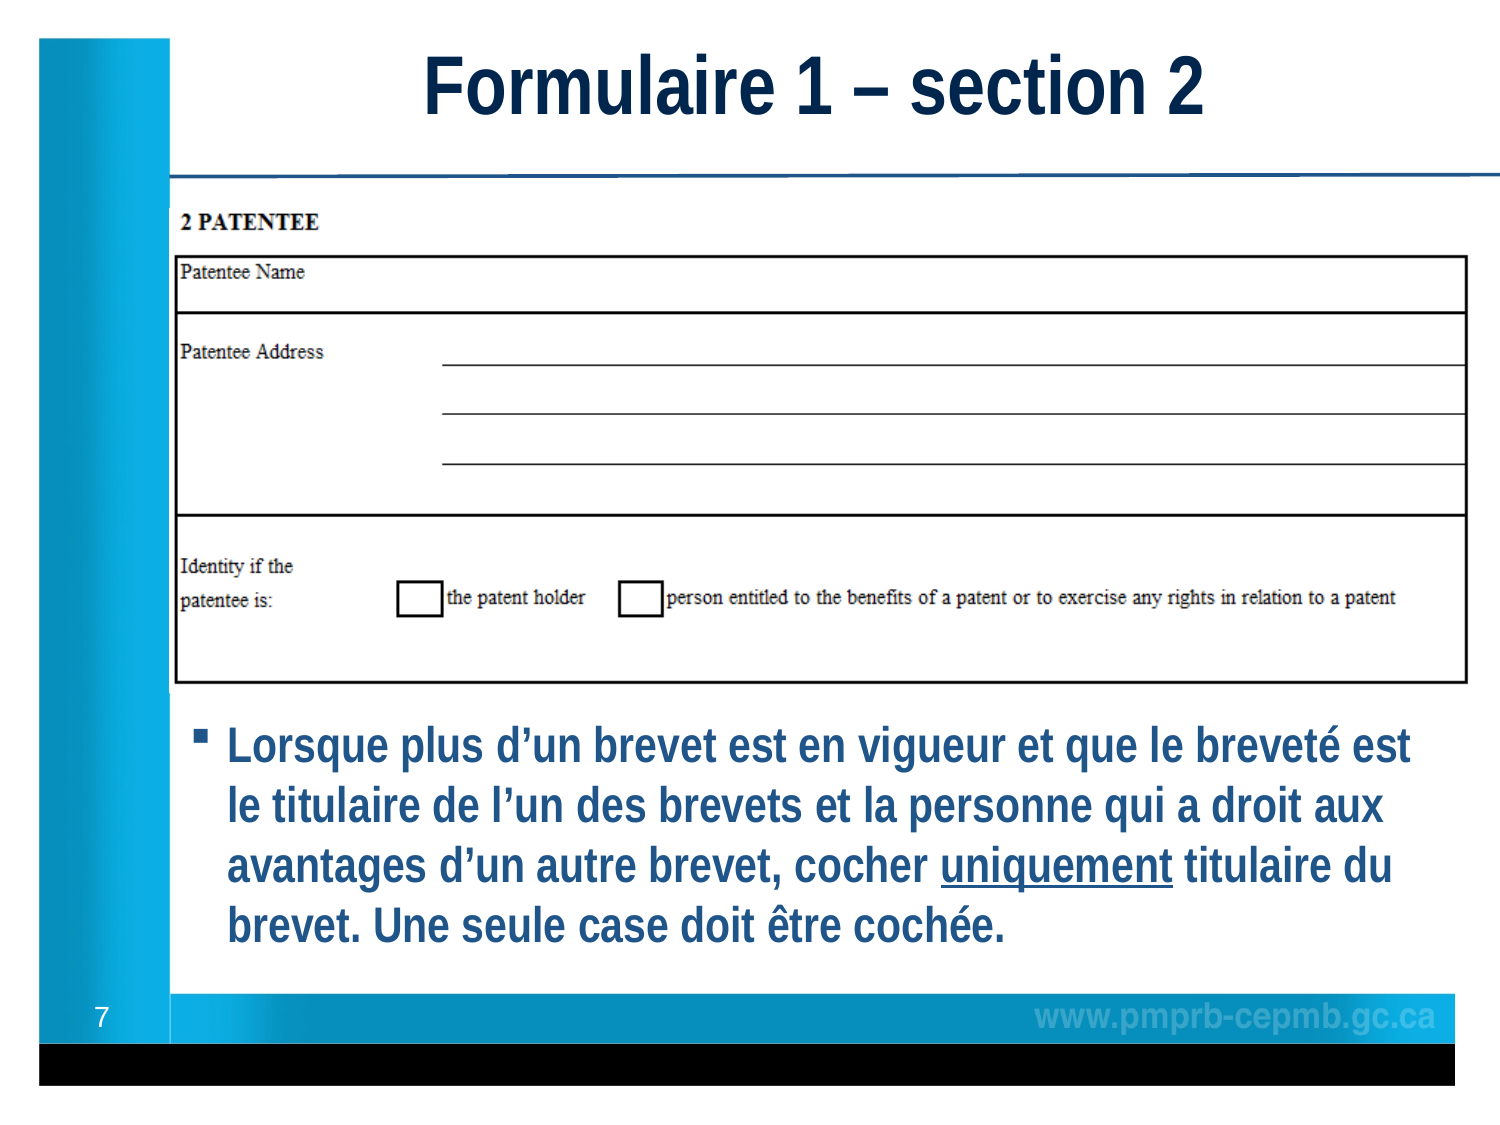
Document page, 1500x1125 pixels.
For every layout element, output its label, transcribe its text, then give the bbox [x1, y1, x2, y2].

title Formulaire 1 – section 2 [170, 42, 1459, 206]
list Lorsque plus d’un brevet est en vigueur et que le breveté est le titulaire de l’un des brevets et la personne qui a droit aux avantages d’un autre brevet, cocher uniquement titulaire du brevet. Une seule case doit être cochée. [174, 701, 1463, 1101]
slide_number 7 [24, 962, 126, 1041]
picture [0, 0, 1500, 1125]
